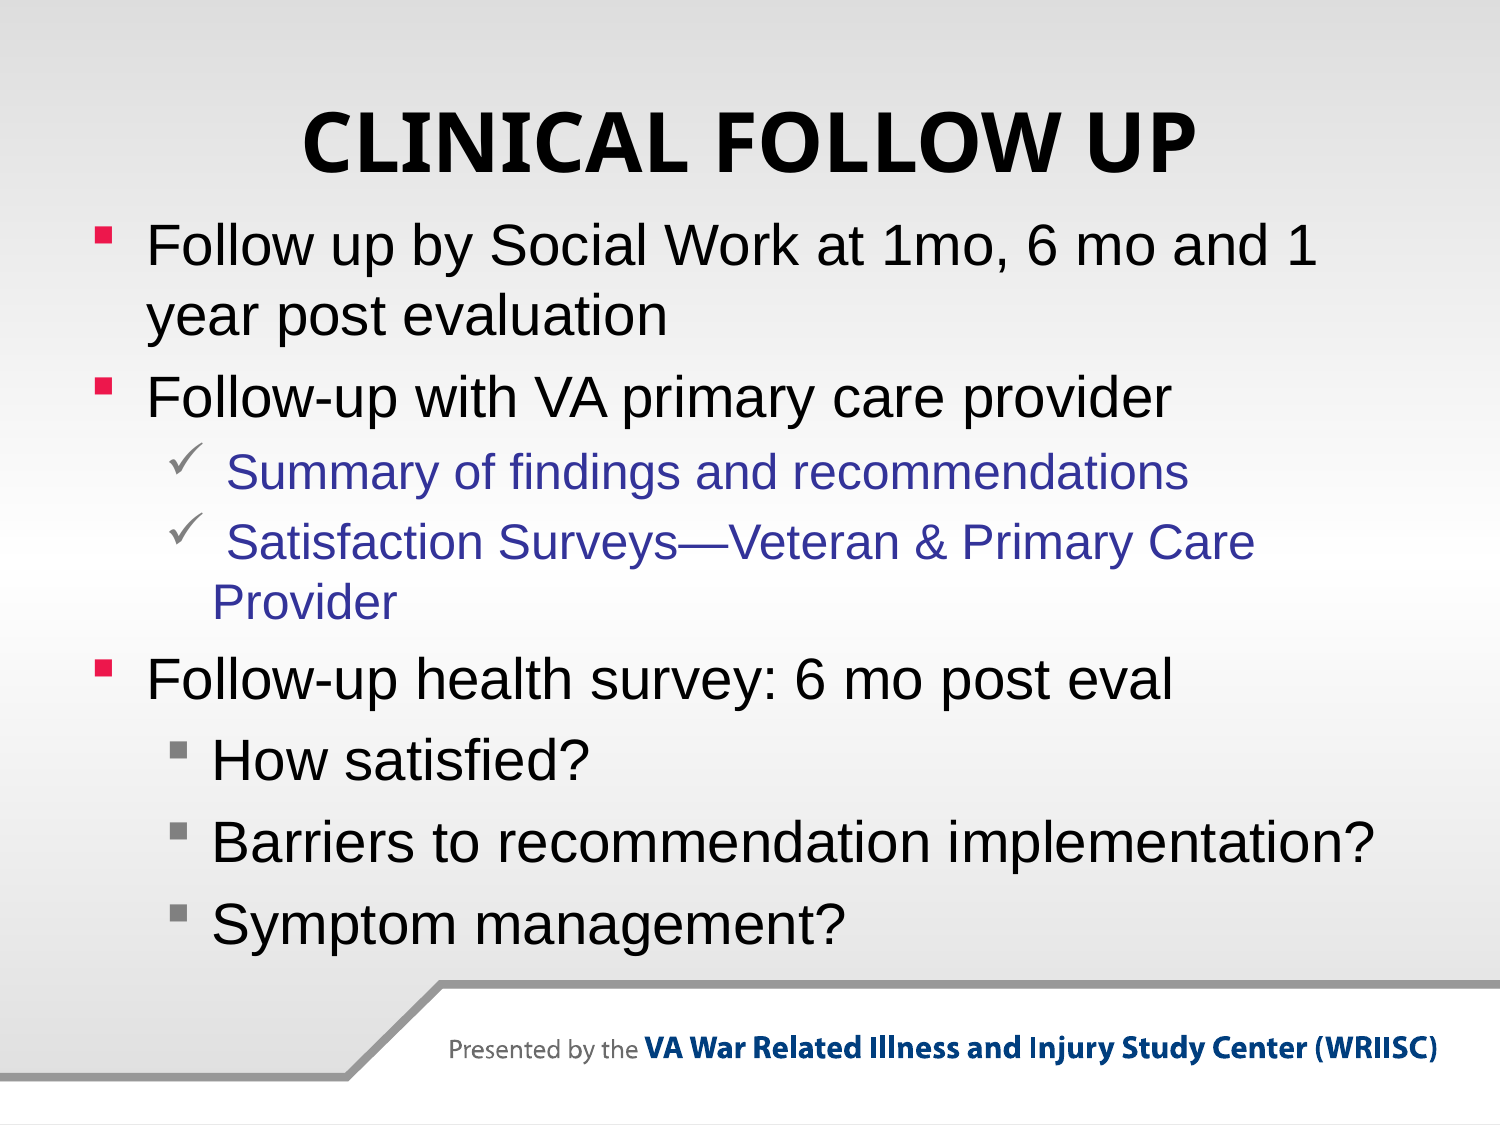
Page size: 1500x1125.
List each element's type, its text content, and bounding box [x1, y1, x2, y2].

list Follow up by Social Work at 1mo, 6 mo and 1 year post evaluation Follow-up with VA primary care provider Summary of findings and recommendations Satisfaction Surveys—Veteran & Primary Care Provider Follow-up health survey: 6 mo post eval How satisfied? Barriers to recommendation implementation? Symptom management? [74, 199, 1426, 1006]
title CLINICAL FOLLOW UP [74, 44, 1426, 199]
